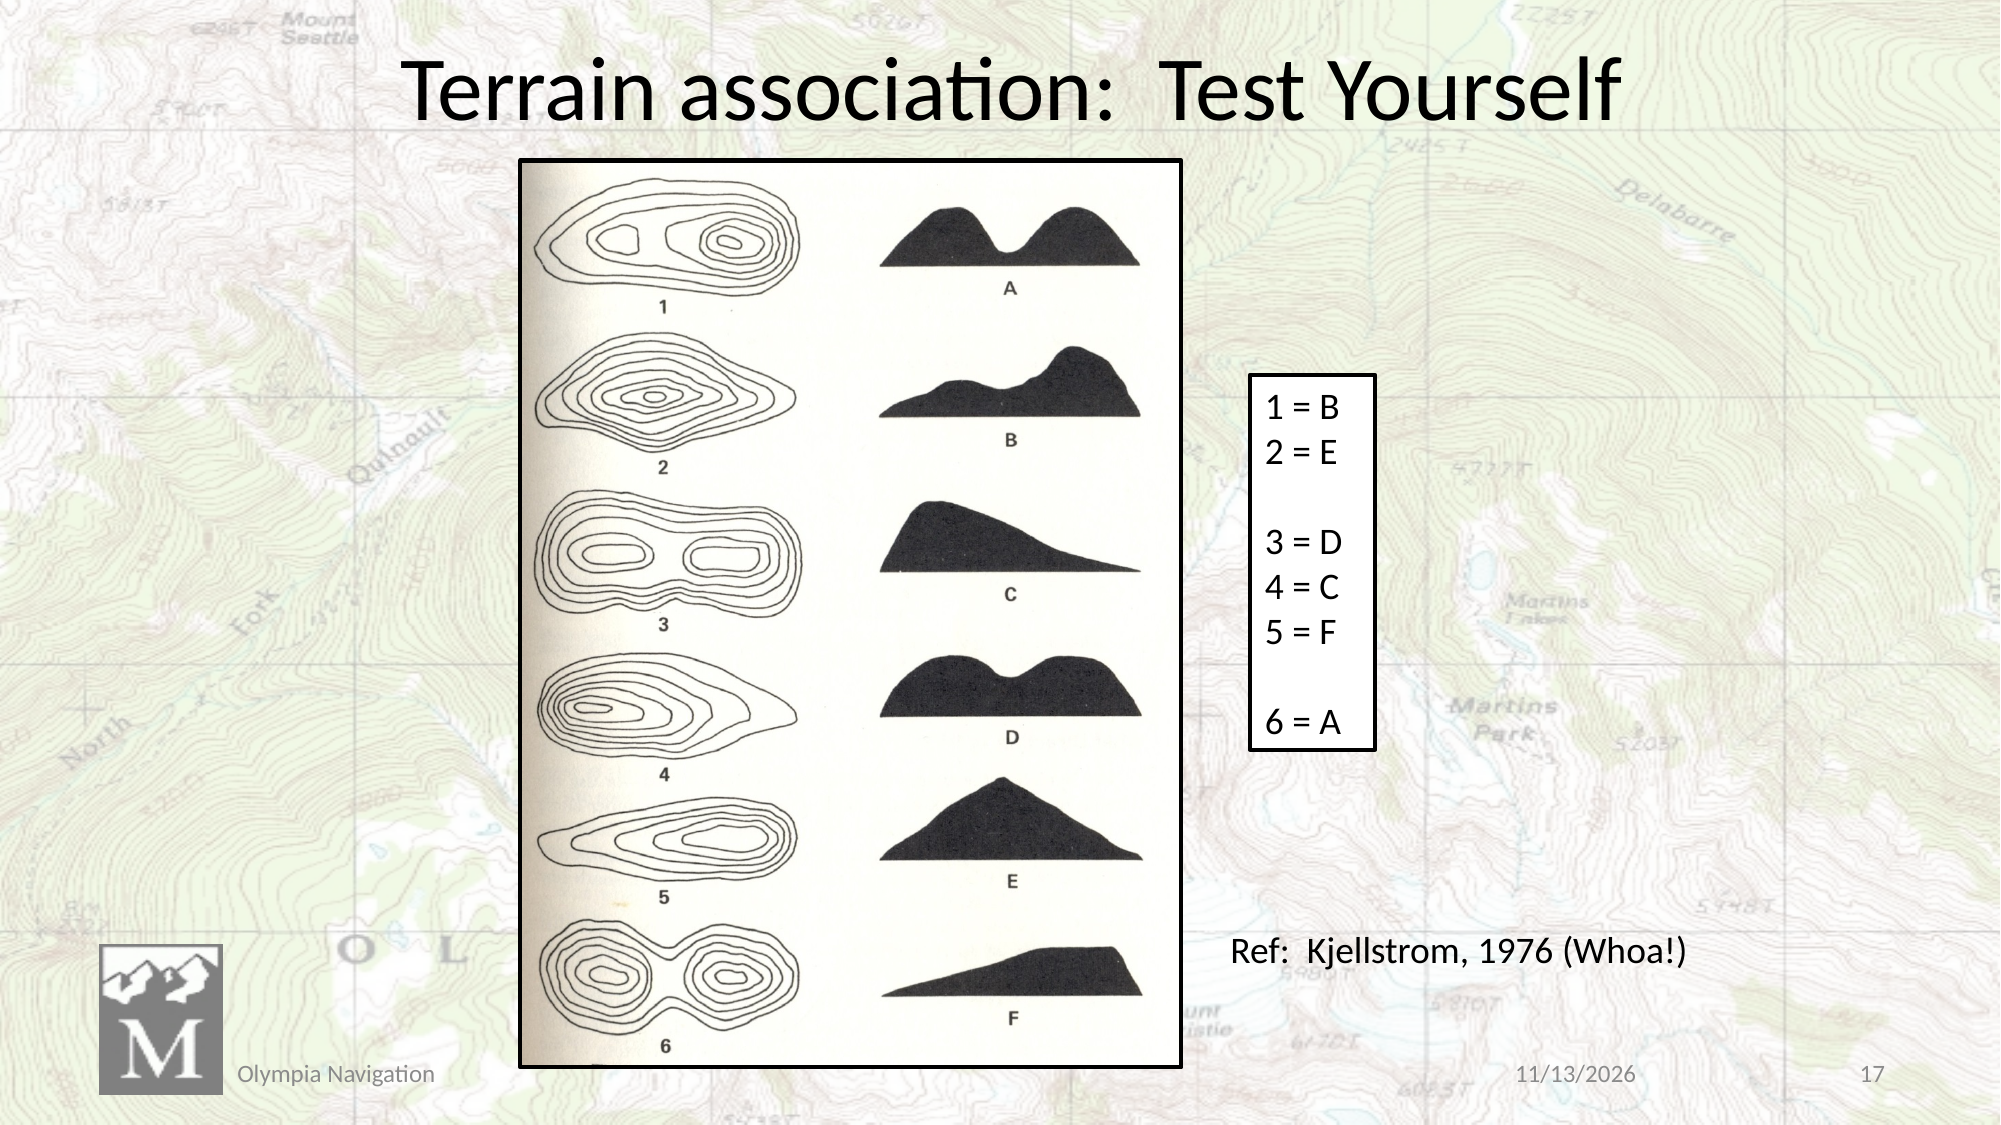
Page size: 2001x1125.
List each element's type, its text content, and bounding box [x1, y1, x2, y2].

picture [522, 162, 1180, 1066]
picture [99, 944, 223, 1095]
slide_number 17 [1700, 1050, 1900, 1095]
title Terrain association: Test Yourself [375, 2, 1650, 166]
text_box 1 = B 2 = E 3 = D 4 = C 5 = F 6 = A [1250, 374, 1375, 750]
footer Olympia Navigation [222, 1050, 823, 1095]
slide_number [1500, 1050, 1700, 1095]
text_box Ref: Kjellstrom, 1976 (Whoa!) [1215, 918, 1703, 979]
